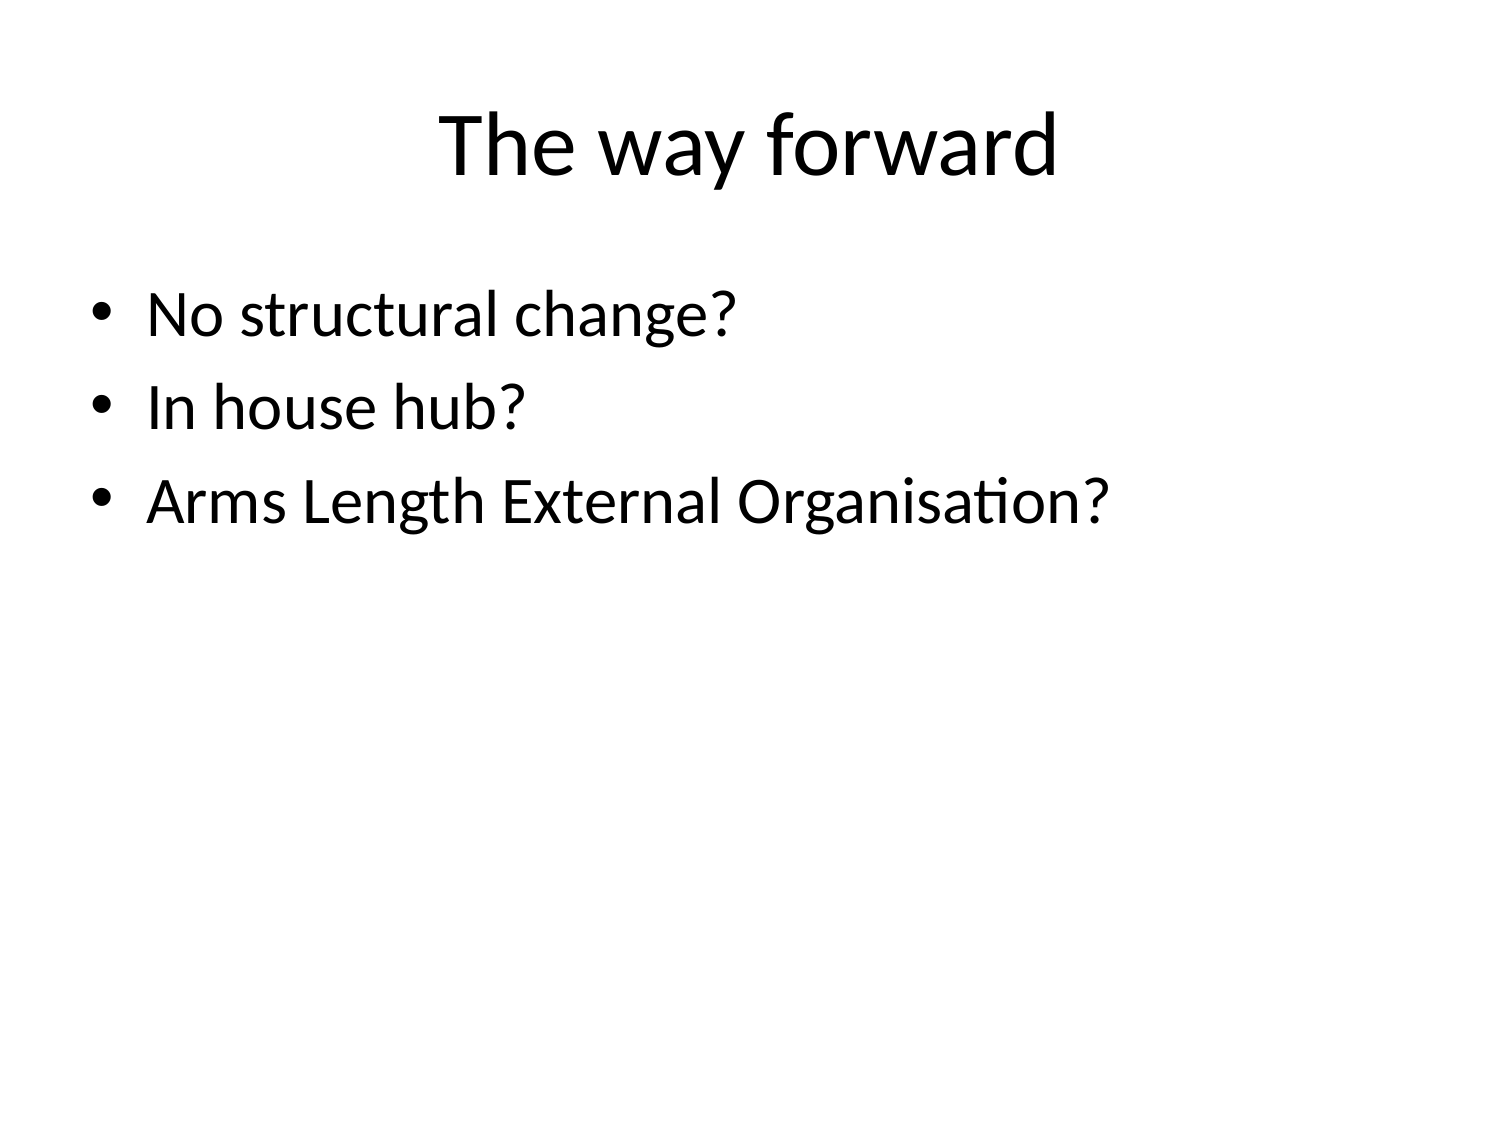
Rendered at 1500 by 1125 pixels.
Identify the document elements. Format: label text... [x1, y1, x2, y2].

list No structural change? In house hub? Arms Length External Organisation? [75, 262, 1425, 1005]
title The way forward [75, 45, 1425, 233]
